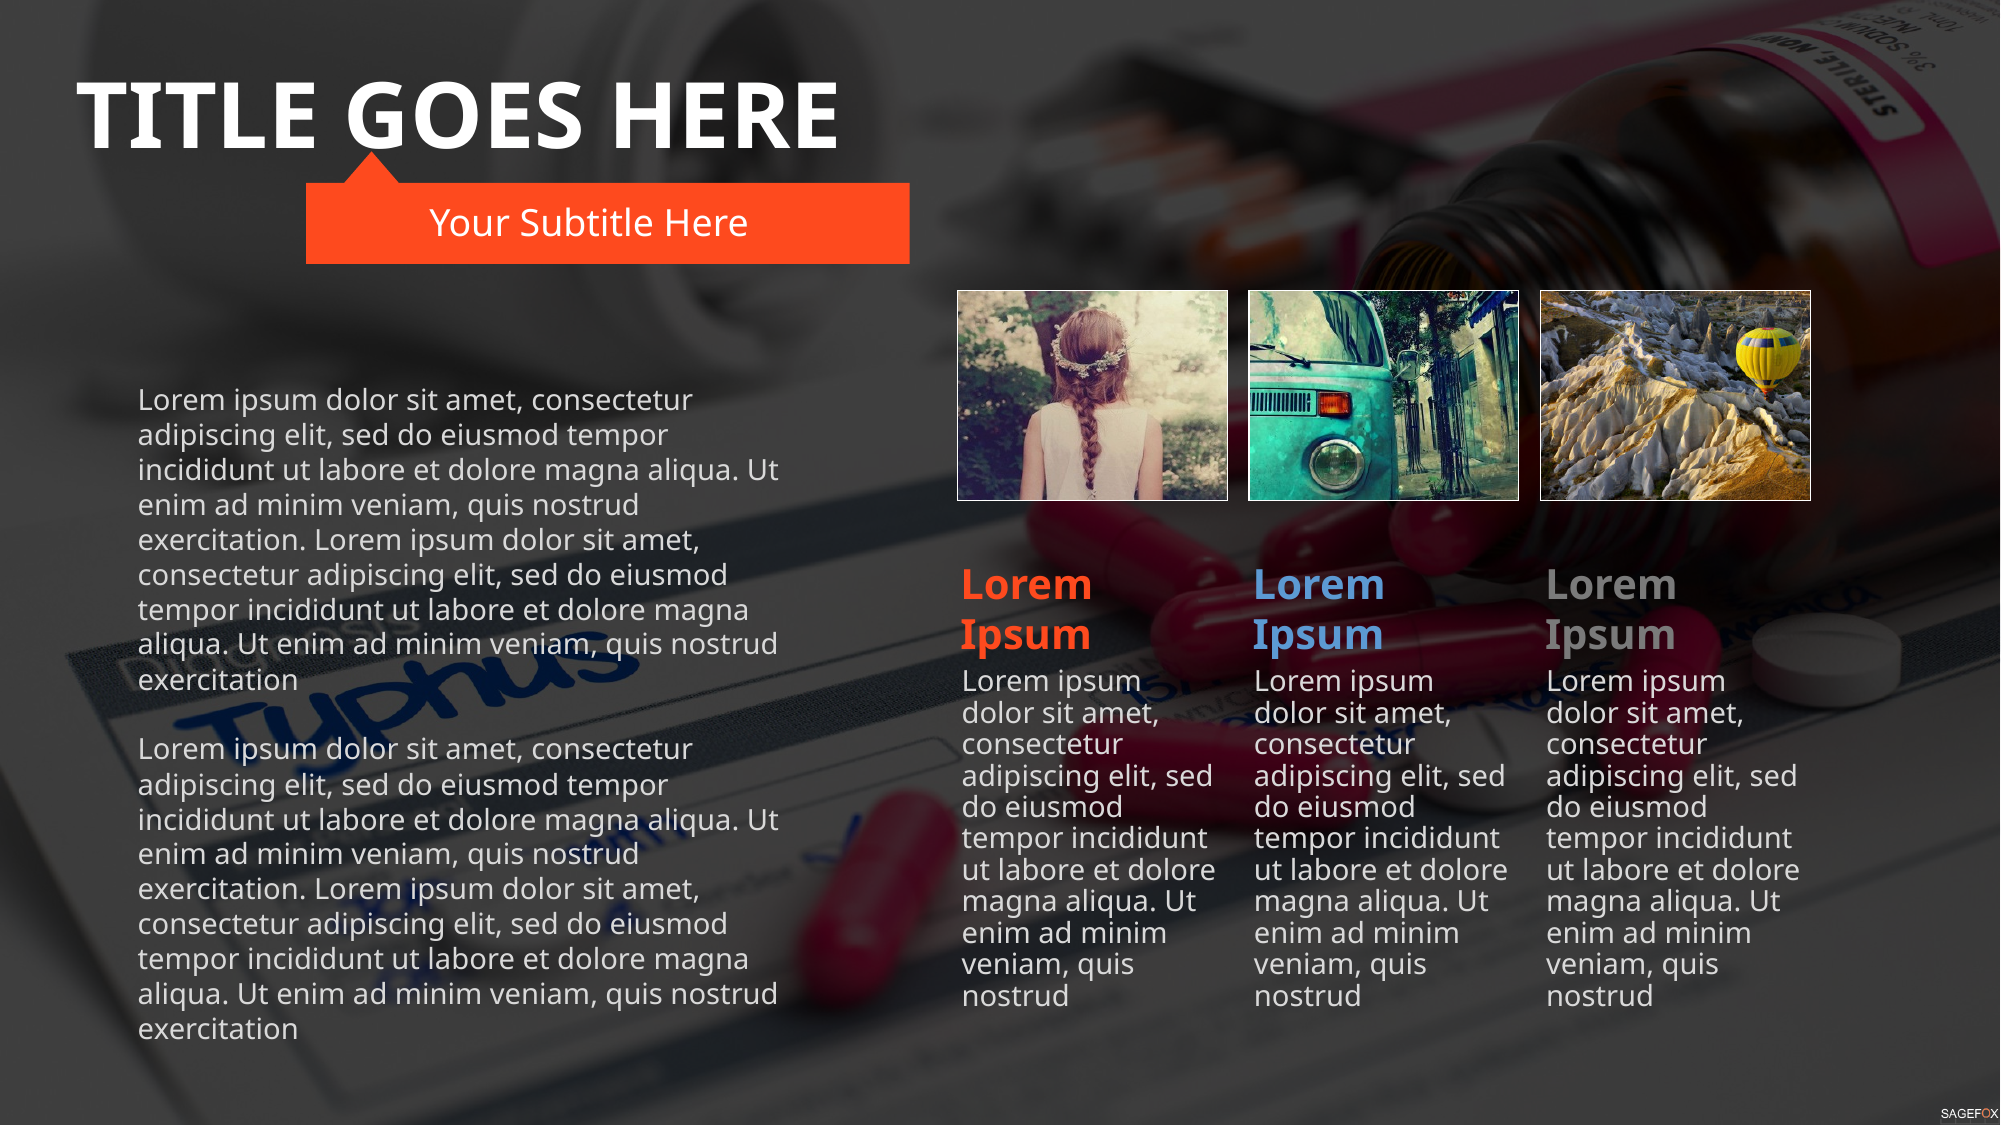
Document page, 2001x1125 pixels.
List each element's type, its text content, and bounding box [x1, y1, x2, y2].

text_box [956, 290, 1228, 502]
picture [0, 0, 2001, 1125]
text_box [1540, 290, 1812, 502]
text_box TITLE GOES HERE [60, 49, 965, 175]
text_box Lorem ipsum dolor sit amet, consectetur adipiscing elit, sed do eiusmod tempor incididunt ut labore et dolore magna aliqua. Ut enim ad minim veniam, quis nostrud exercitation. Lorem ipsum dolor sit amet, consectetur adipiscing elit, sed do eiusmod tempor incididunt ut labore et dolore magna aliqua. Ut enim ad minim veniam, quis nostrud exercitation Lorem ipsum dolor sit amet, consectetur adipiscing elit, sed do eiusmod tempor incididunt ut labore et dolore magna aliqua. Ut enim ad minim veniam, quis nostrud exercitation. Lorem ipsum dolor sit amet, consectetur adipiscing elit, sed do eiusmod tempor incididunt ut labore et dolore magna aliqua. Ut enim ad minim veniam, quis nostrud exercitation [122, 373, 798, 1125]
text_box [1248, 290, 1520, 502]
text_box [306, 151, 910, 264]
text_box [1530, 550, 1807, 1000]
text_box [945, 550, 1223, 1000]
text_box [1237, 550, 1515, 1000]
